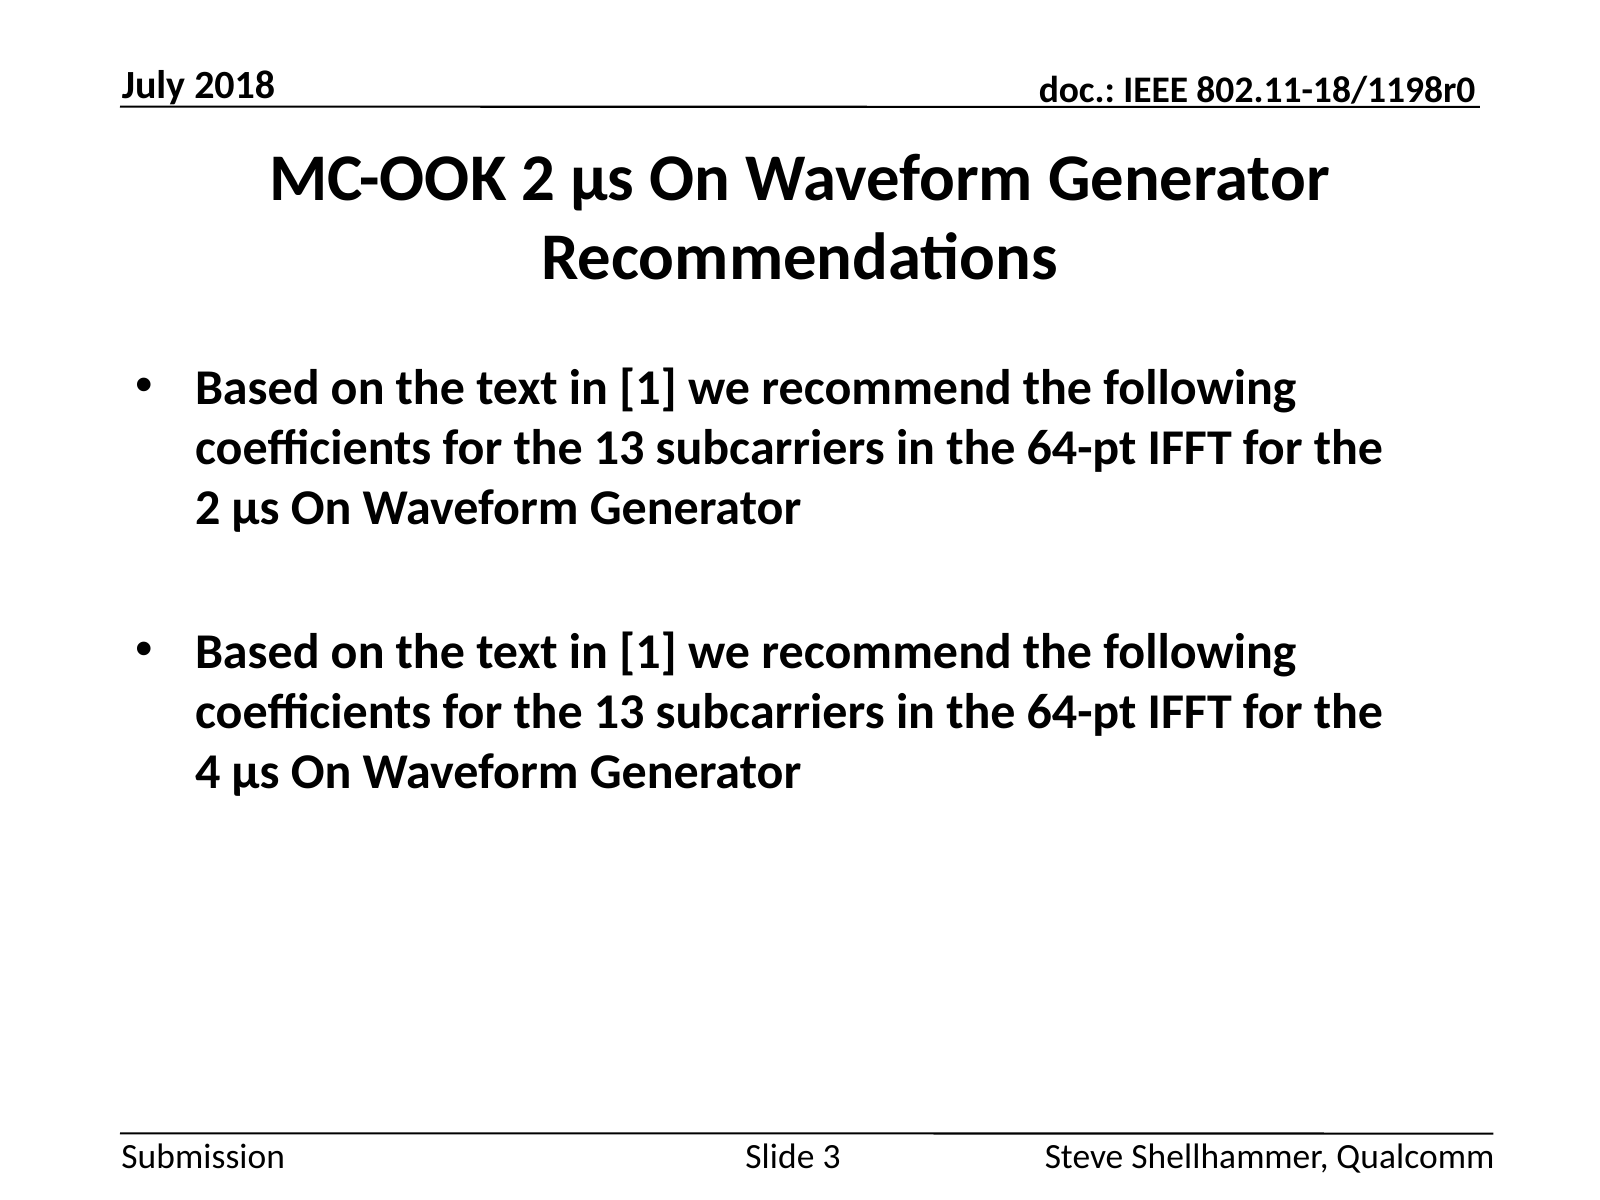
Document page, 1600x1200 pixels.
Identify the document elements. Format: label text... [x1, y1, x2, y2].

slide_number Slide 3 [733, 1132, 854, 1197]
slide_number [121, 58, 451, 107]
title MC-OOK 2 µs On Waveform Generator Recommendations [119, 119, 1480, 307]
footer Steve Shellhammer, Qualcomm [937, 1132, 1495, 1174]
